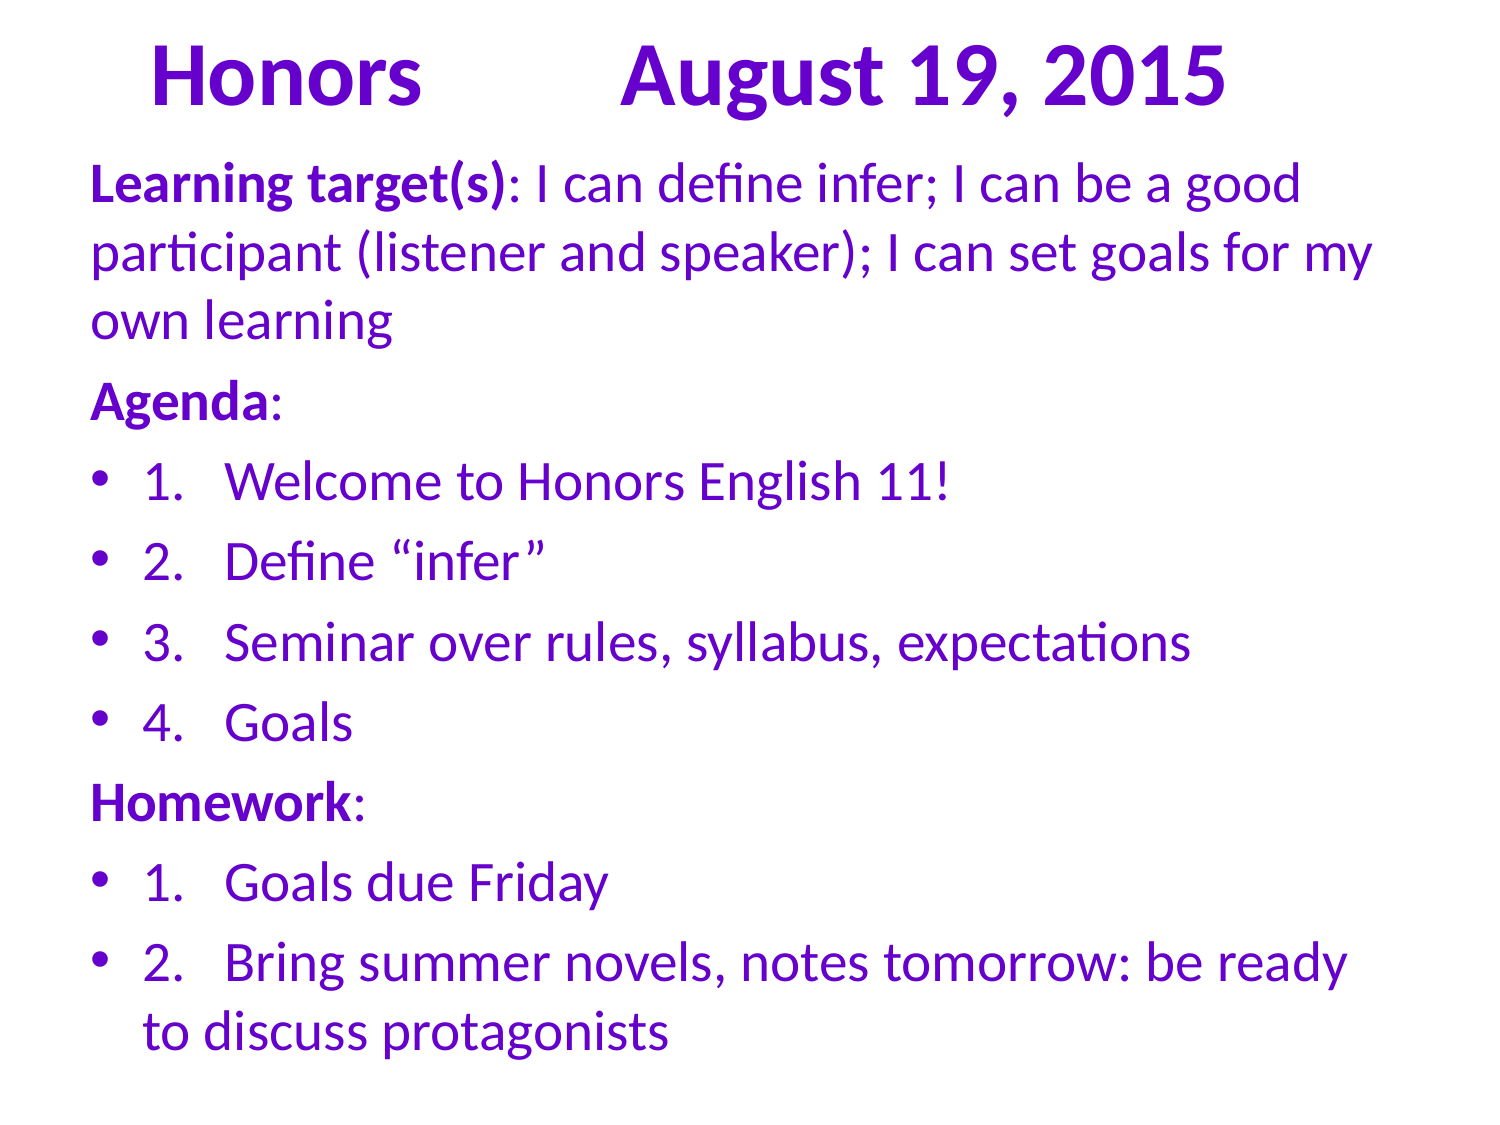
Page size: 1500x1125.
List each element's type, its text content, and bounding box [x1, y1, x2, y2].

list Learning target(s): I can define infer; I can be a good participant (listener and speaker); I can set goals for my own learning Agenda: 1. Welcome to Honors English 11! 2. Define “infer” 3. Seminar over rules, syllabus, expectations 4. Goals Homework: 1. Goals due Friday 2. Bring summer novels, notes tomorrow: be ready to discuss protagonists [75, 137, 1425, 1075]
title Honors August 19, 2015 [75, 0, 1425, 137]
